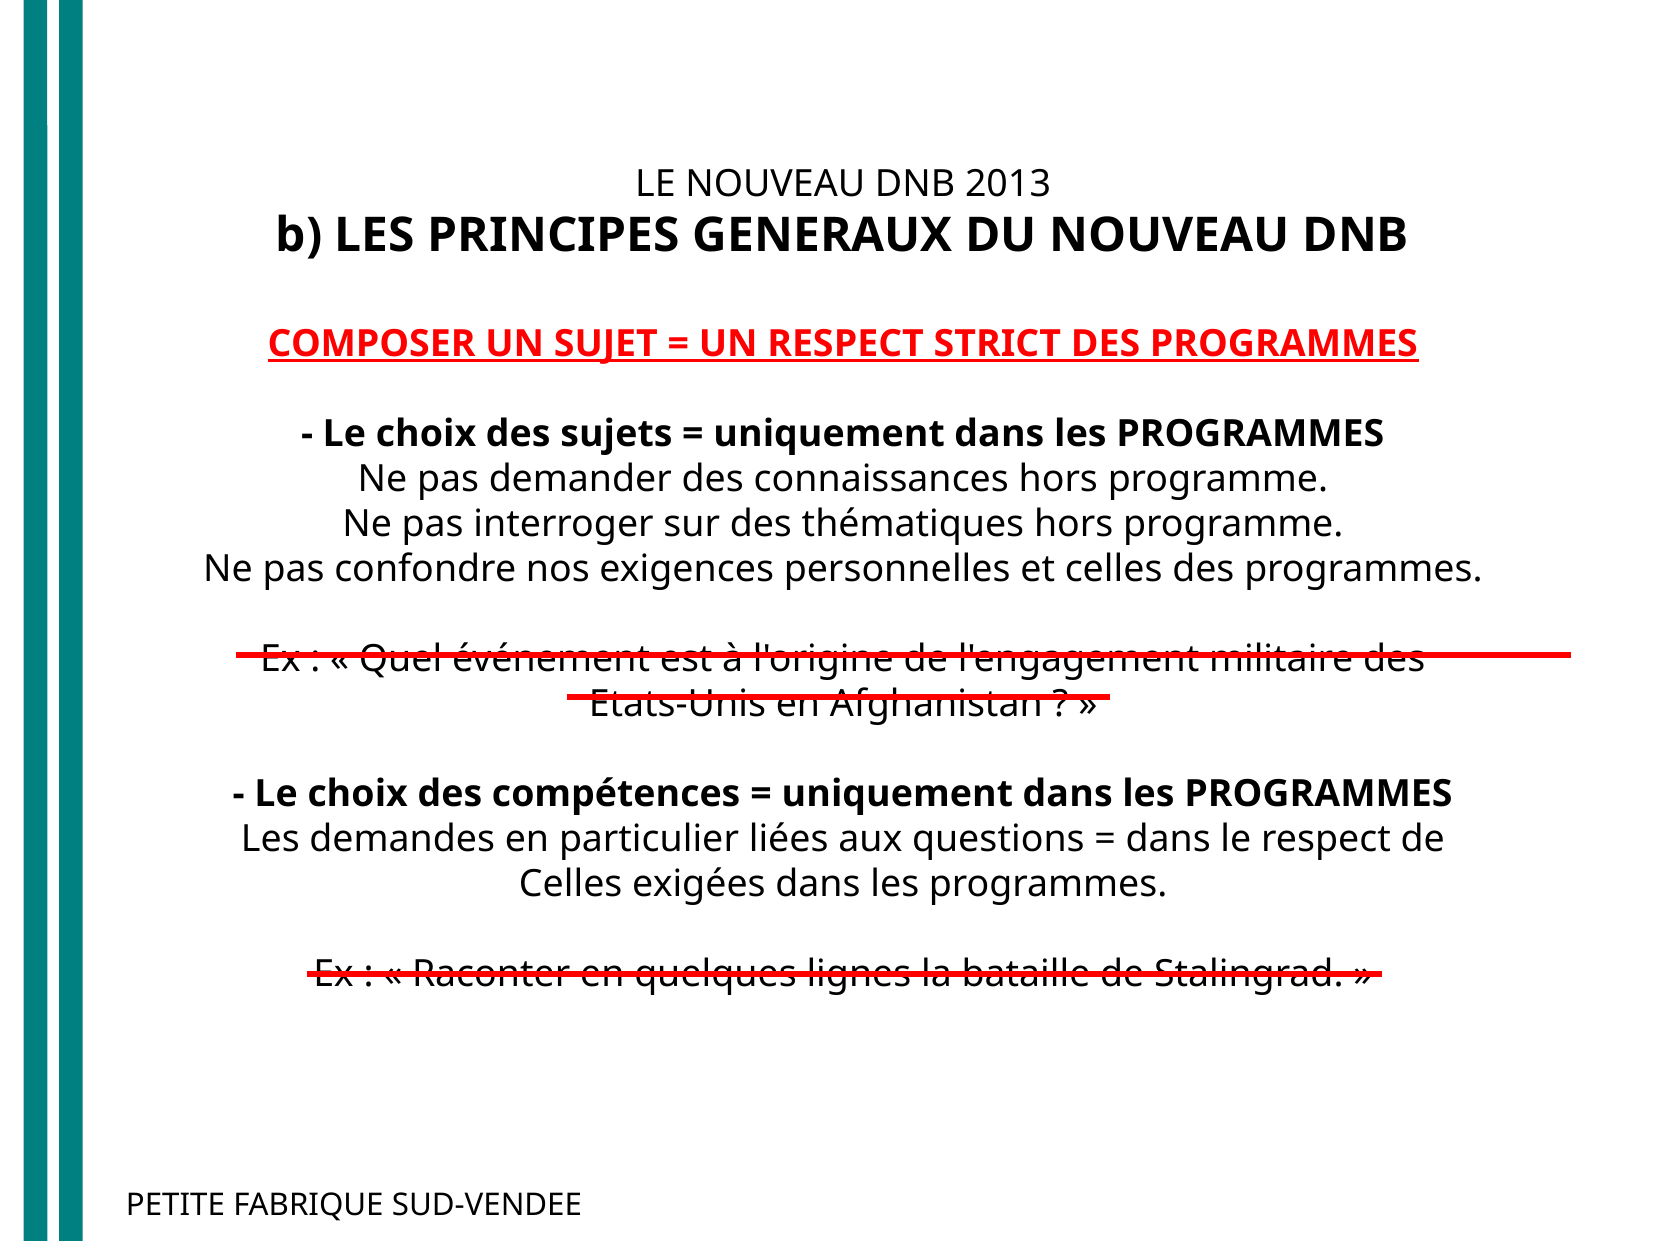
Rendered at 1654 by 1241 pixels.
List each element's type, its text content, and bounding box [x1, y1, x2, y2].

text_box PETITE FABRIQUE SUD-VENDEE [0, 1153, 945, 1241]
text_box LE NOUVEAU DNB 2013 b) LES PRINCIPES GENERAUX DU NOUVEAU DNB COMPOSER UN SUJET = UN RESPECT STRICT DES PROGRAMMES - Le choix des sujets = uniquement dans les PROGRAMMES Ne pas demander des connaissances hors programme. Ne pas interroger sur des thématiques hors programme. Ne pas confondre nos exigences personnelles et celles des programmes. Ex : « Quel événement est à l'origine de l'engagement militaire des Etats-Unis en Afghanistan ? » - Le choix des compétences = uniquement dans les PROGRAMMES Les demandes en particulier liées aux questions = dans le respect de Celles exigées dans les programmes. Ex : « Raconter en quelques lignes la bataille de Stalingrad. » [115, 58, 1571, 1241]
